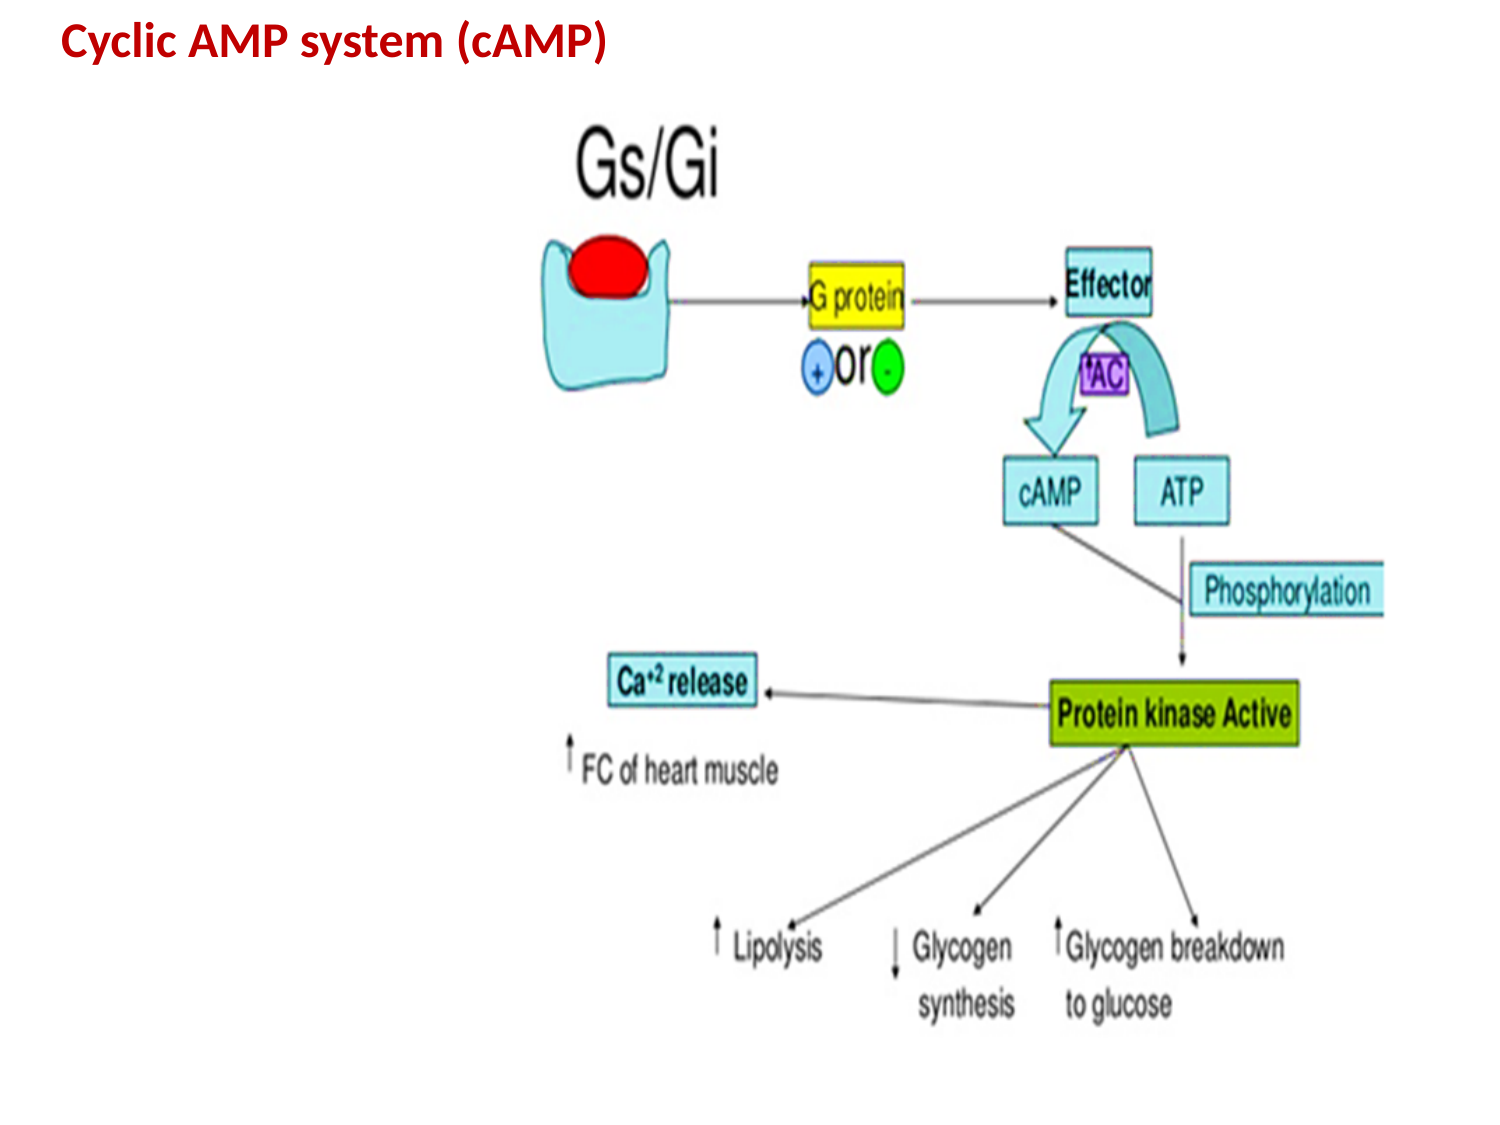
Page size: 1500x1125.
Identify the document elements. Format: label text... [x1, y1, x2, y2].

text_box Cyclic AMP system (cAMP) [46, 0, 624, 75]
picture [537, 99, 1395, 1063]
